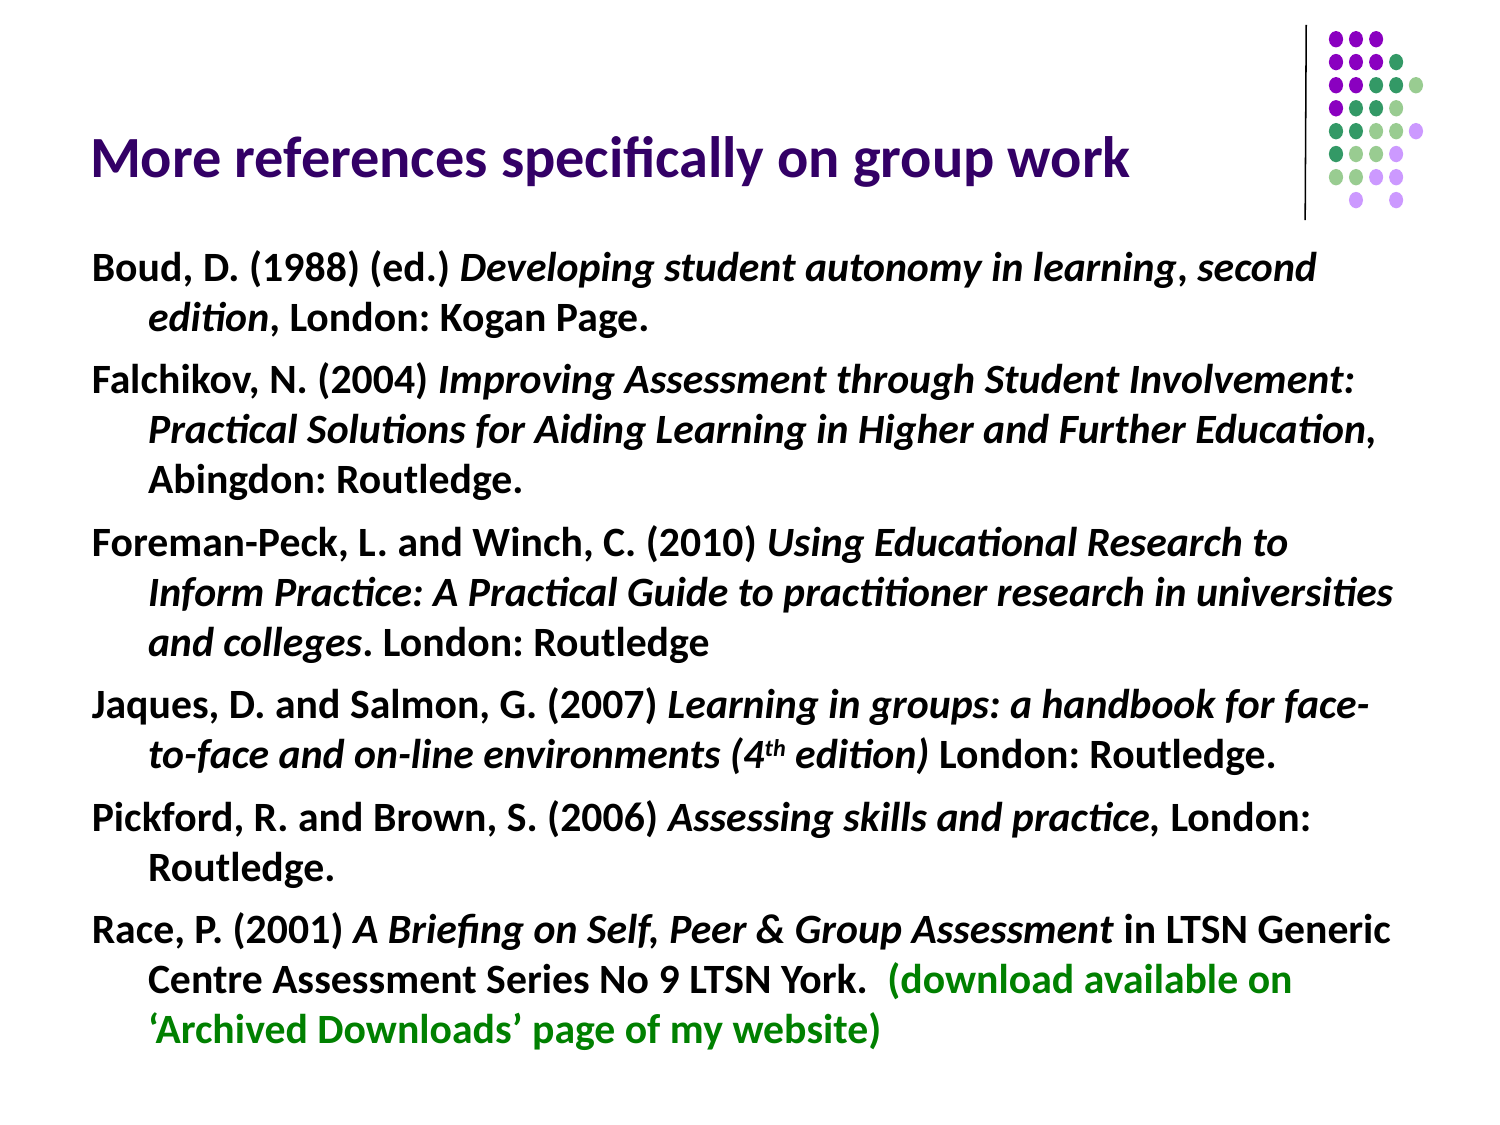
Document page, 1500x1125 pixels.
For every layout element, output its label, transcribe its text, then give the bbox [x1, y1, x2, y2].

list Boud, D. (1988) (ed.) Developing student autonomy in learning, second edition, London: Kogan Page. Falchikov, N. (2004) Improving Assessment through Student Involvement: Practical Solutions for Aiding Learning in Higher and Further Education, Abingdon: Routledge. Foreman-Peck, L. and Winch, C. (2010) Using Educational Research to Inform Practice: A Practical Guide to practitioner research in universities and colleges. London: Routledge Jaques, D. and Salmon, G. (2007) Learning in groups: a handbook for face-to-face and on-line environments (4th edition) London: Routledge. Pickford, R. and Brown, S. (2006) Assessing skills and practice, London: Routledge. Race, P. (2001) A Briefing on Self, Peer & Group Assessment in LTSN Generic Centre Assessment Series No 9 LTSN York. (download available on ‘Archived Downloads’ page of my website) [76, 231, 1428, 1018]
title More references specifically on group work [74, 19, 1313, 197]
